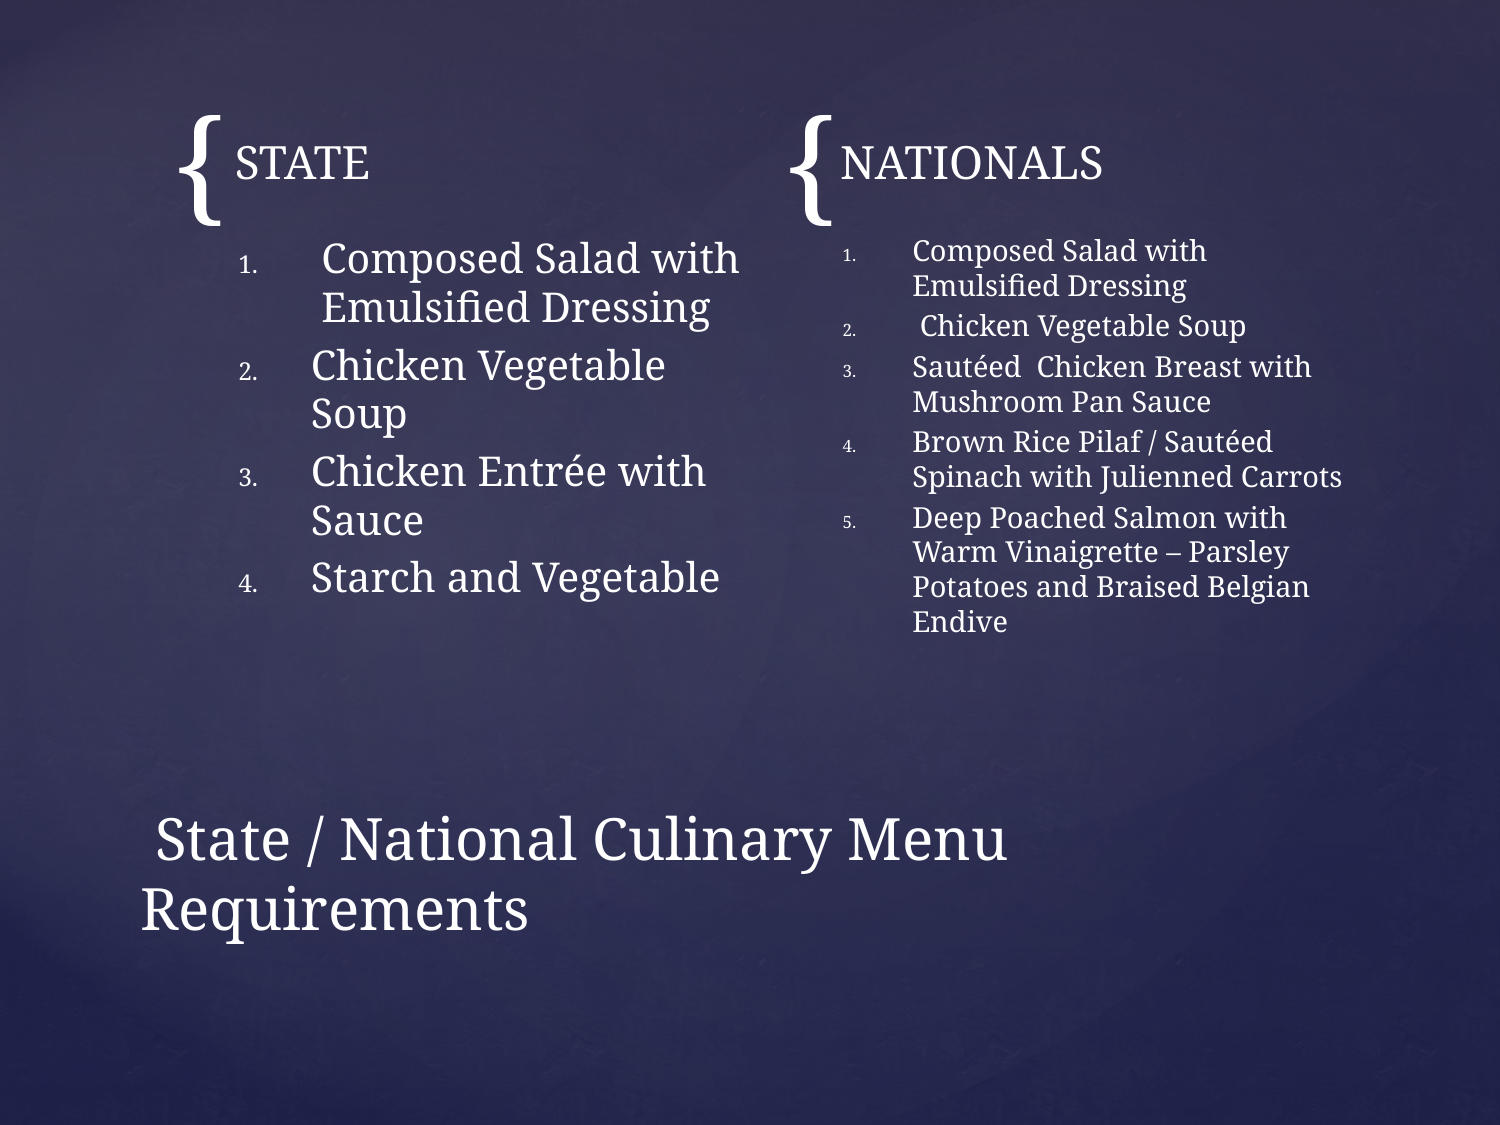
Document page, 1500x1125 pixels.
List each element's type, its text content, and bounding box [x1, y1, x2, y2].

list Composed Salad with Emulsified Dressing Chicken Vegetable Soup Chicken Entrée with Sauce Starch and Vegetable [220, 224, 758, 675]
title State / National Culinary Menu Requirements [125, 787, 1363, 950]
list STATE [219, 108, 757, 214]
list NATIONALS [825, 108, 1362, 214]
list Composed Salad with Emulsified Dressing Chicken Vegetable Soup Sautéed Chicken Breast with Mushroom Pan Sauce Brown Rice Pilaf / Sautéed Spinach with Julienned Carrots Deep Poached Salmon with Warm Vinaigrette – Parsley Potatoes and Braised Belgian Endive [825, 224, 1362, 675]
